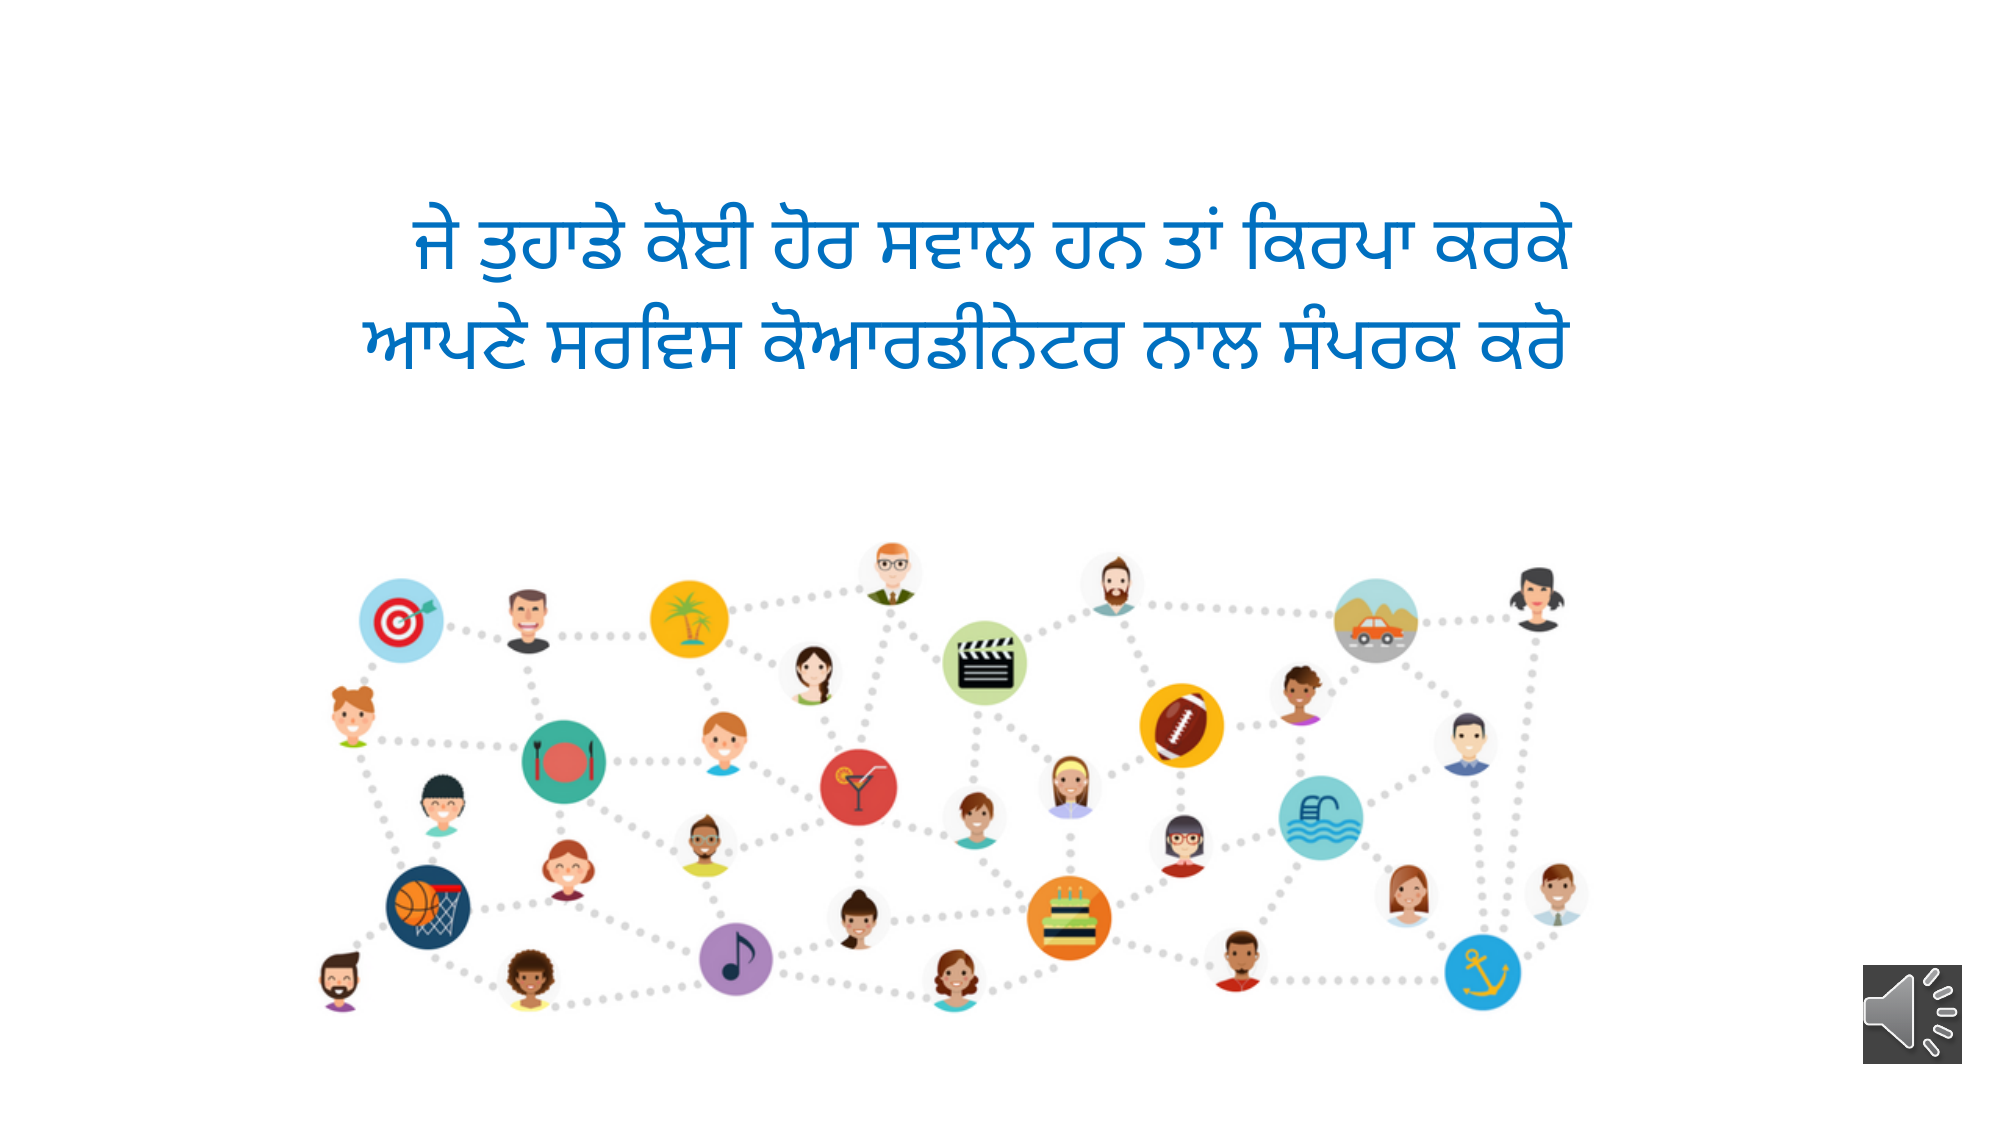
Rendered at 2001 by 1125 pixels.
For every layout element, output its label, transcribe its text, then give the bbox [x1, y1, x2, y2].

picture [1862, 964, 1963, 1066]
title [137, 59, 1863, 278]
text_box ਜੇ ਤੁਹਾਡੇ ਕੋਈ ਹੋਰ ਸਵਾਲ ਹਨ ਤਾਂ ਕਿਰਪਾ ਕਰਕੇ ਆਪਣੇ ਸਰਵਿਸ ਕੋਆਰਡੀਨੇਟਰ ਨਾਲ ਸੰਪਰਕ ਕਰੋ [320, 137, 1633, 393]
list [306, 541, 1601, 1034]
